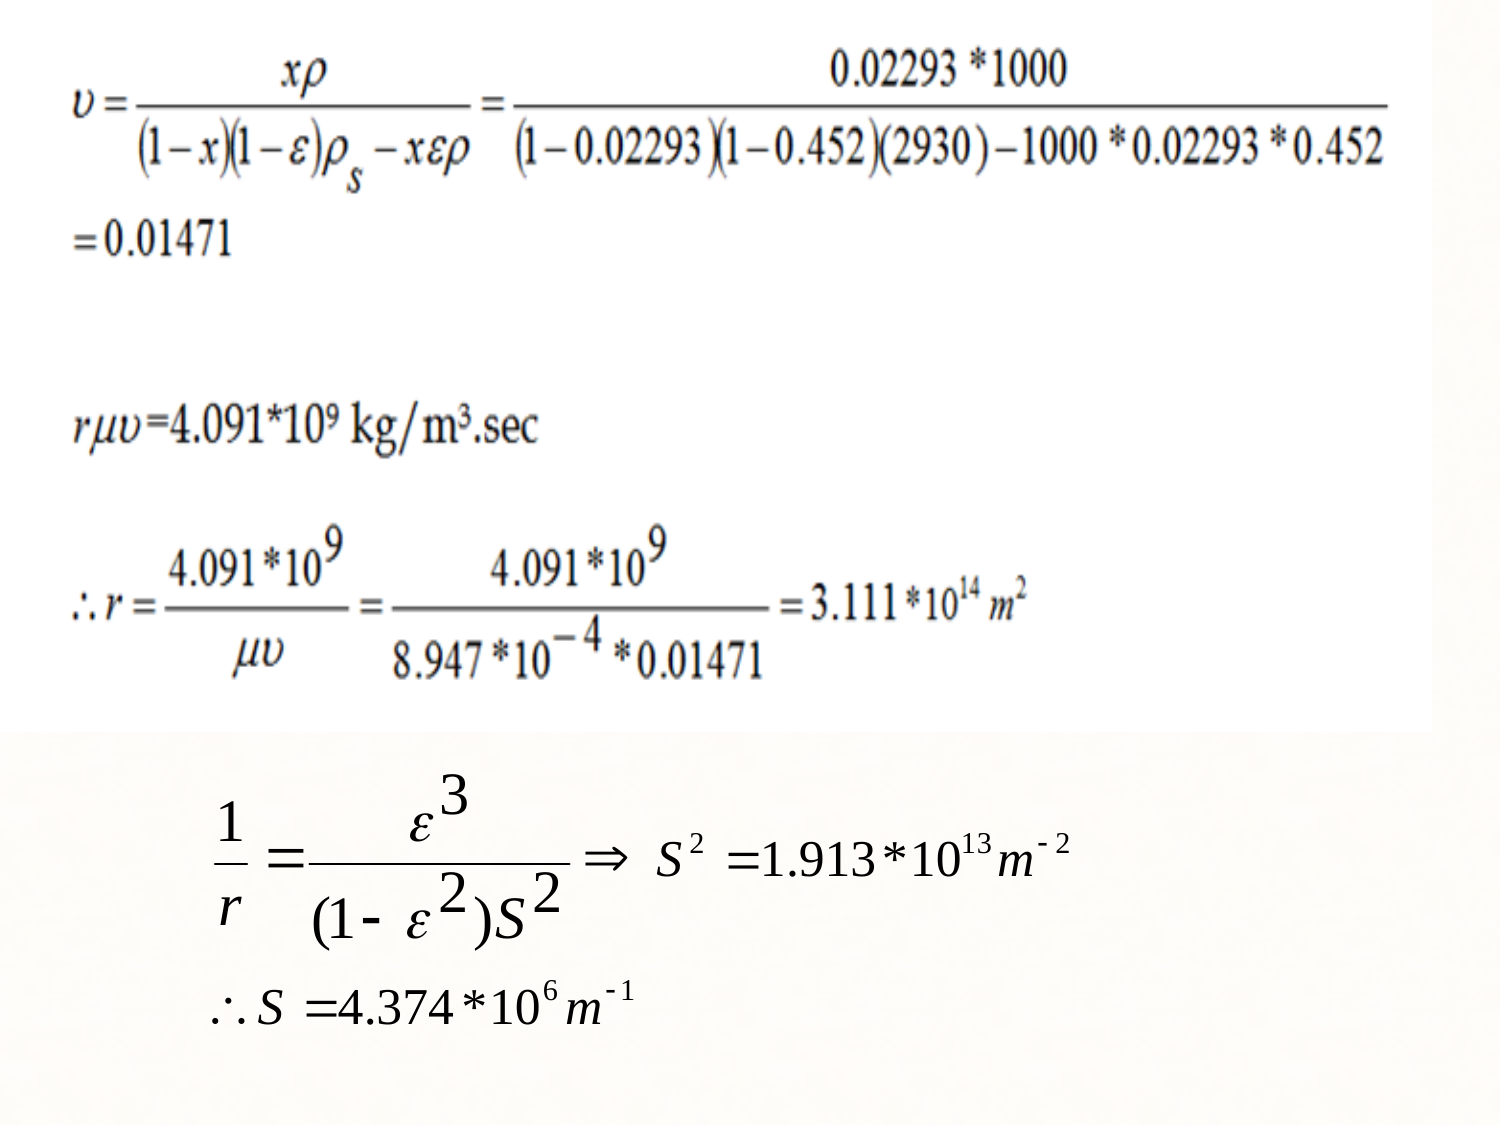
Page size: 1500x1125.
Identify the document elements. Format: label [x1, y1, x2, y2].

text_box [206, 762, 1082, 1047]
picture [0, 0, 1432, 732]
